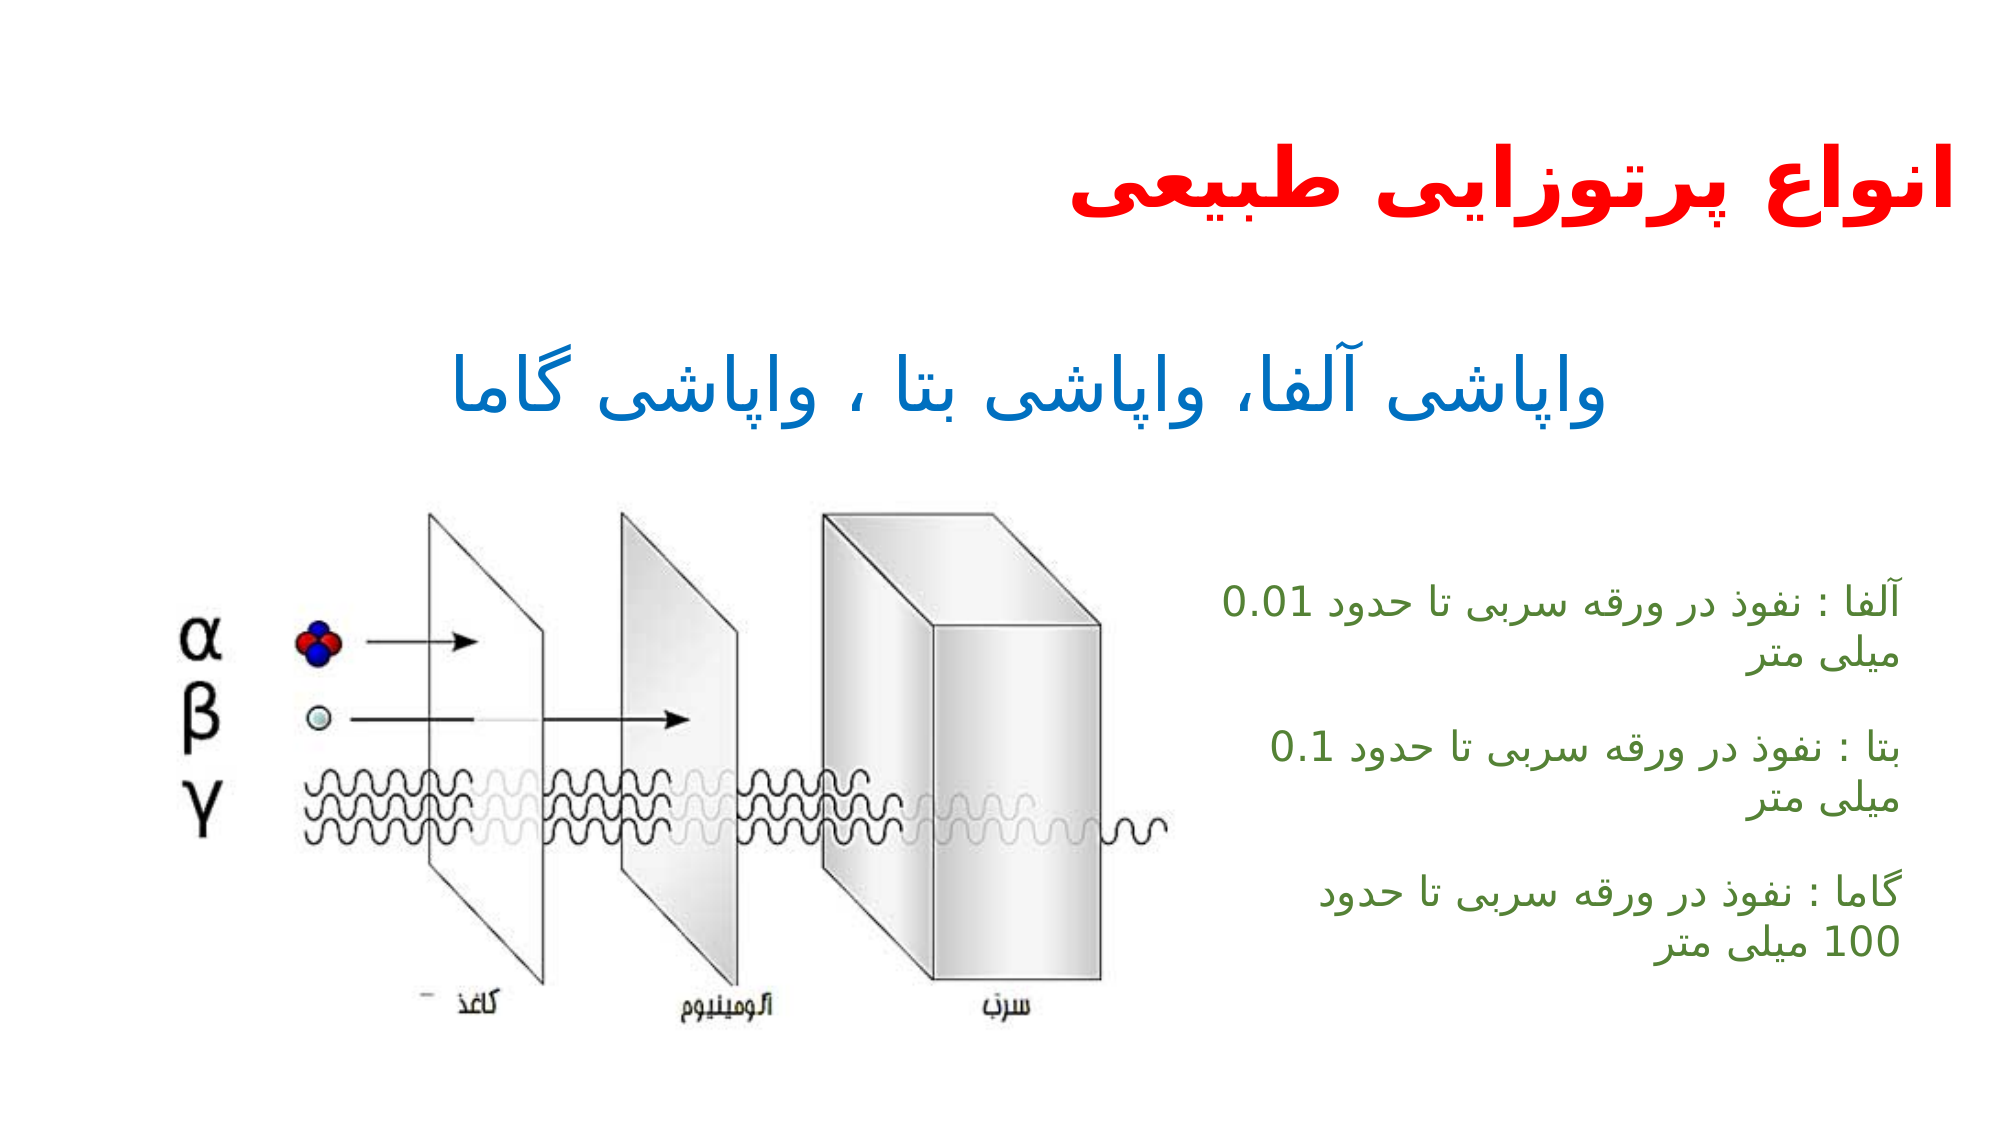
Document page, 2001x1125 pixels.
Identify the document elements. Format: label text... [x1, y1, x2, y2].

text_box انواع پرتوزایی طبیعی [1052, 116, 1974, 232]
text_box آلفا : نفوذ در ورقه سربی تا حدود 0.01 میلی متر [1203, 566, 1917, 682]
picture [148, 487, 1188, 1043]
text_box واپاشی آلفا، واپاشی بتا ، واپاشی گاما [435, 329, 1626, 434]
text_box بتا : نفوذ در ورقه سربی تا حدود 0.1 میلی متر [1221, 712, 1917, 827]
text_box گاما : نفوذ در ورقه سربی تا حدود 100 میلی متر [1221, 857, 1917, 972]
